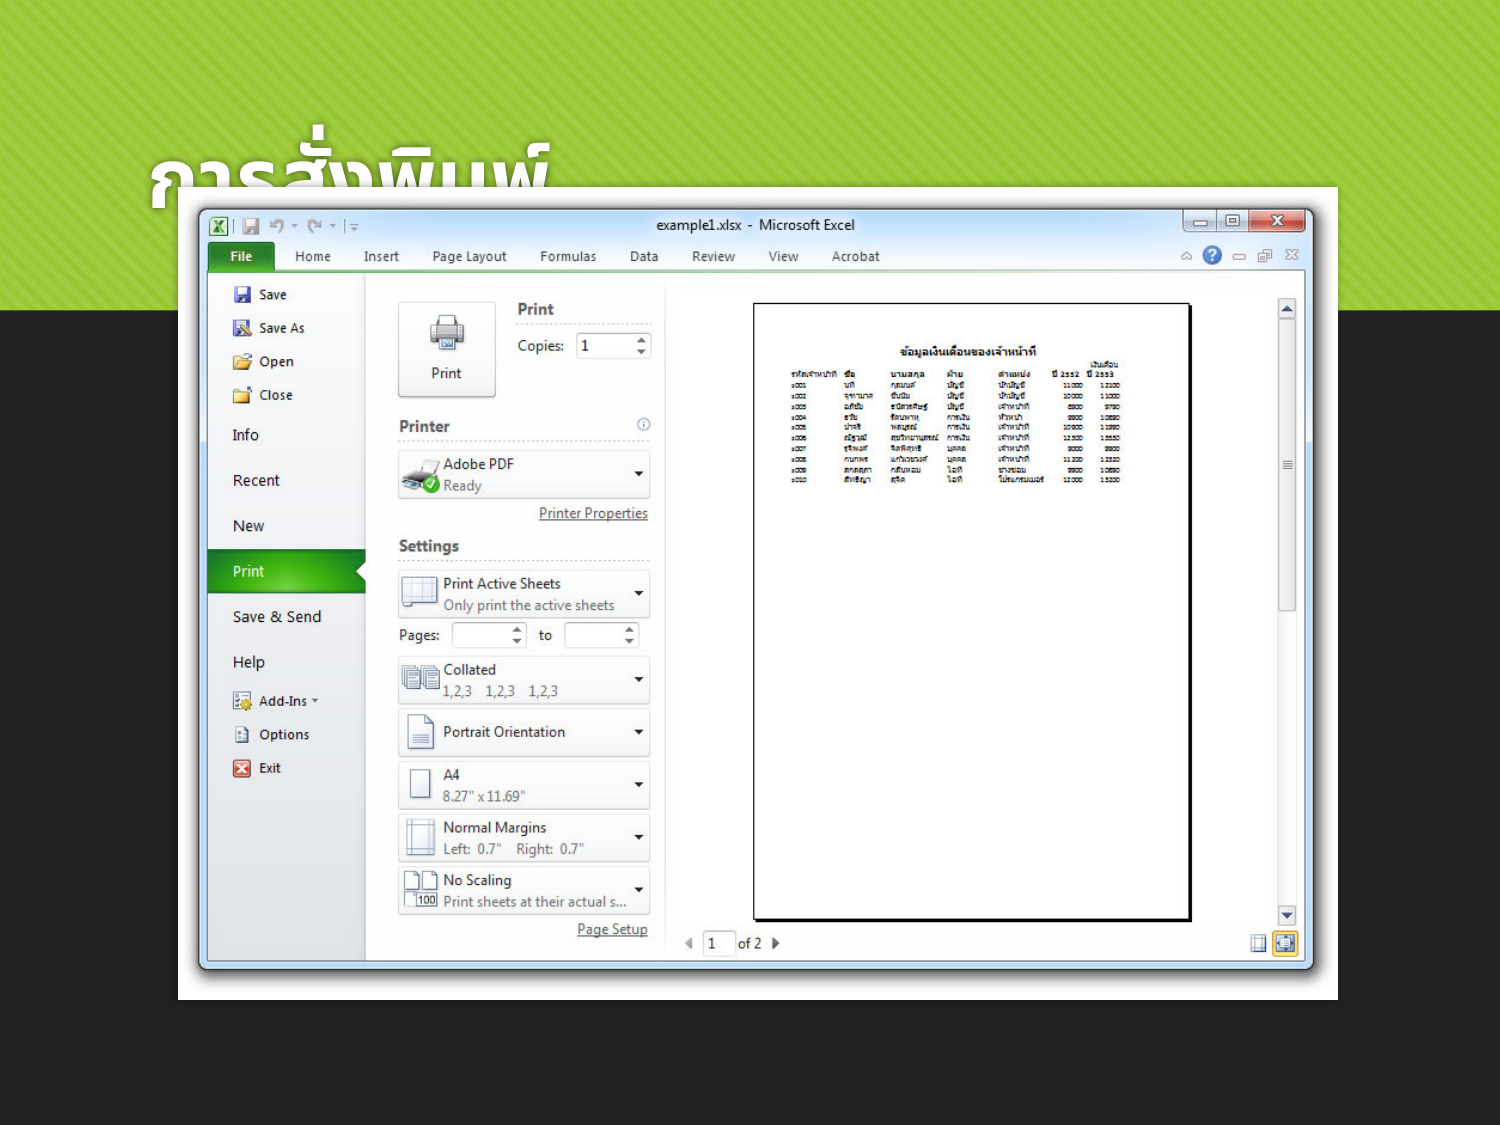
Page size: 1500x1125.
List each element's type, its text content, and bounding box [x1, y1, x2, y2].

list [178, 187, 1338, 1001]
title การสั่งพิมพ์ [132, 73, 1368, 233]
